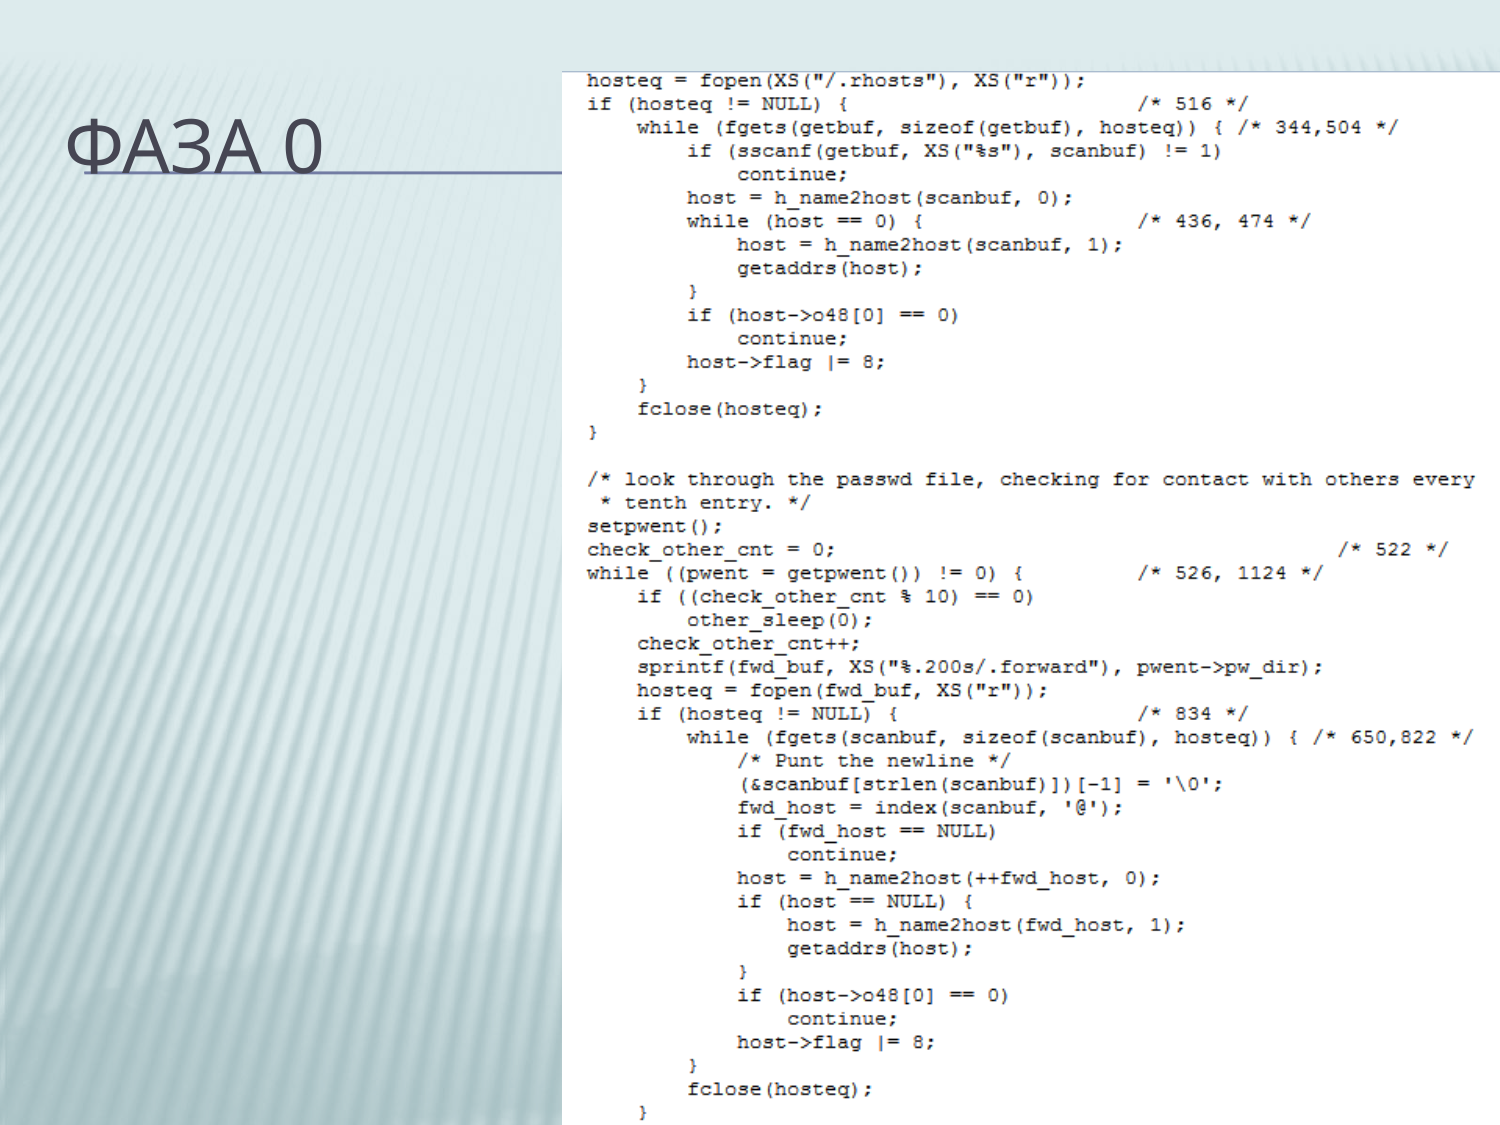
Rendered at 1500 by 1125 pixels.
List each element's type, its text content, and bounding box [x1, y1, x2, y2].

picture [562, 71, 1500, 1125]
title ФАЗа 0 [49, 75, 556, 213]
